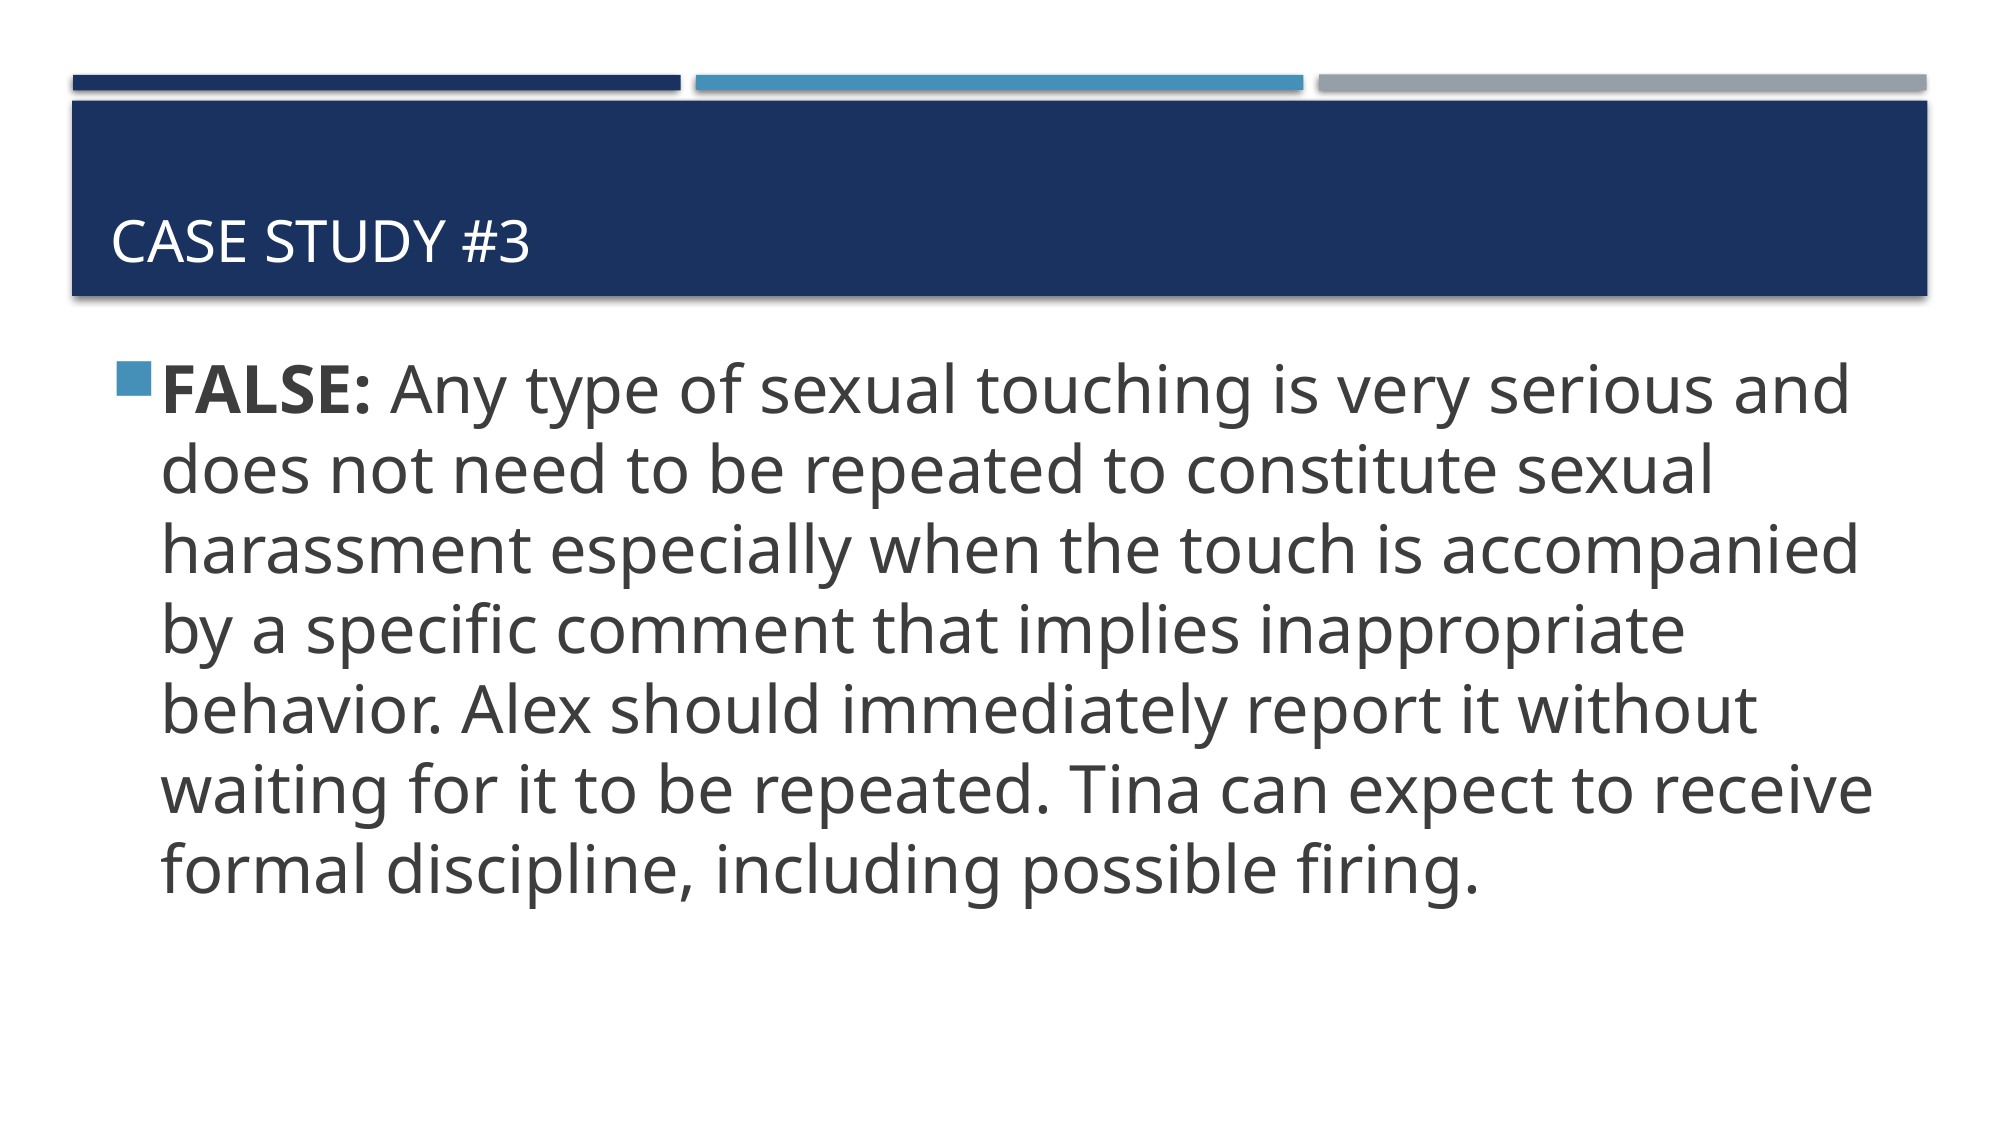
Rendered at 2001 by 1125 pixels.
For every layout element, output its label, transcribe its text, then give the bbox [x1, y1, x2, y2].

title Case study #3 [95, 115, 1905, 282]
list FALSE: Any type of sexual touching is very serious and does not need to be repeated to constitute sexual harassment especially when the touch is accompanied by a specific comment that implies inappropriate behavior. Alex should immediately report it without waiting for it to be repeated. Tina can expect to receive formal discipline, including possible firing. [95, 357, 1905, 962]
